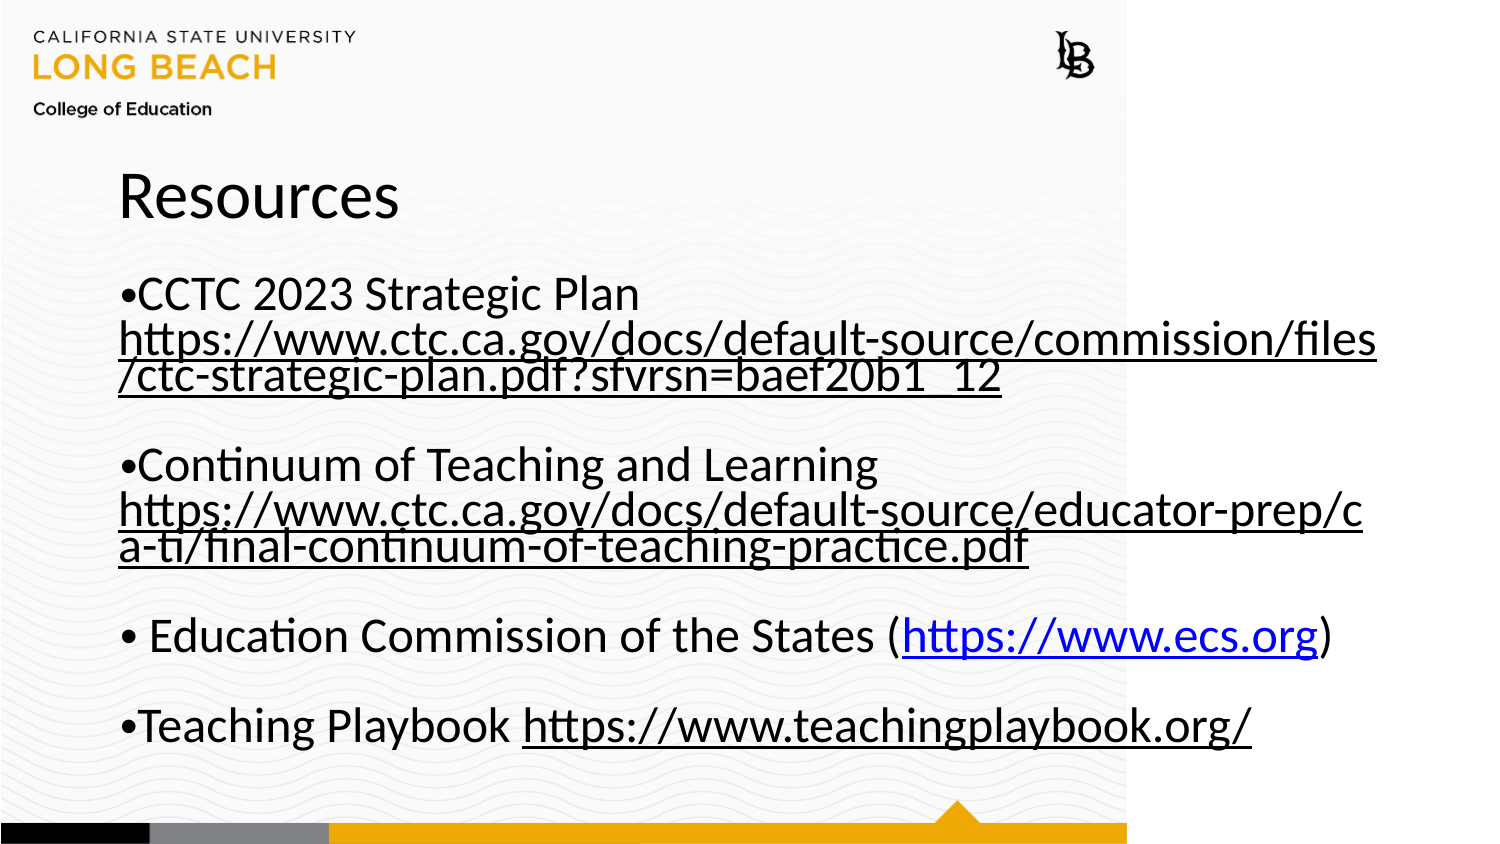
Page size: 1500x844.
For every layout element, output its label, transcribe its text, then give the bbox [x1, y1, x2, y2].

list CCTC 2023 Strategic Plan https://www.ctc.ca.gov/docs/default-source/commission/files/ctc-strategic-plan.pdf?sfvrsn=baef20b1_12 Continuum of Teaching and Learning https://www.ctc.ca.gov/docs/default-source/educator-prep/ca-ti/final-continuum-of-teaching-practice.pdf Education Commission of the States (https://www.ecs.org) Teaching Playbook https://www.teachingplaybook.org/ [103, 267, 1397, 803]
picture [0, 0, 1127, 844]
title Resources [103, 150, 1397, 251]
